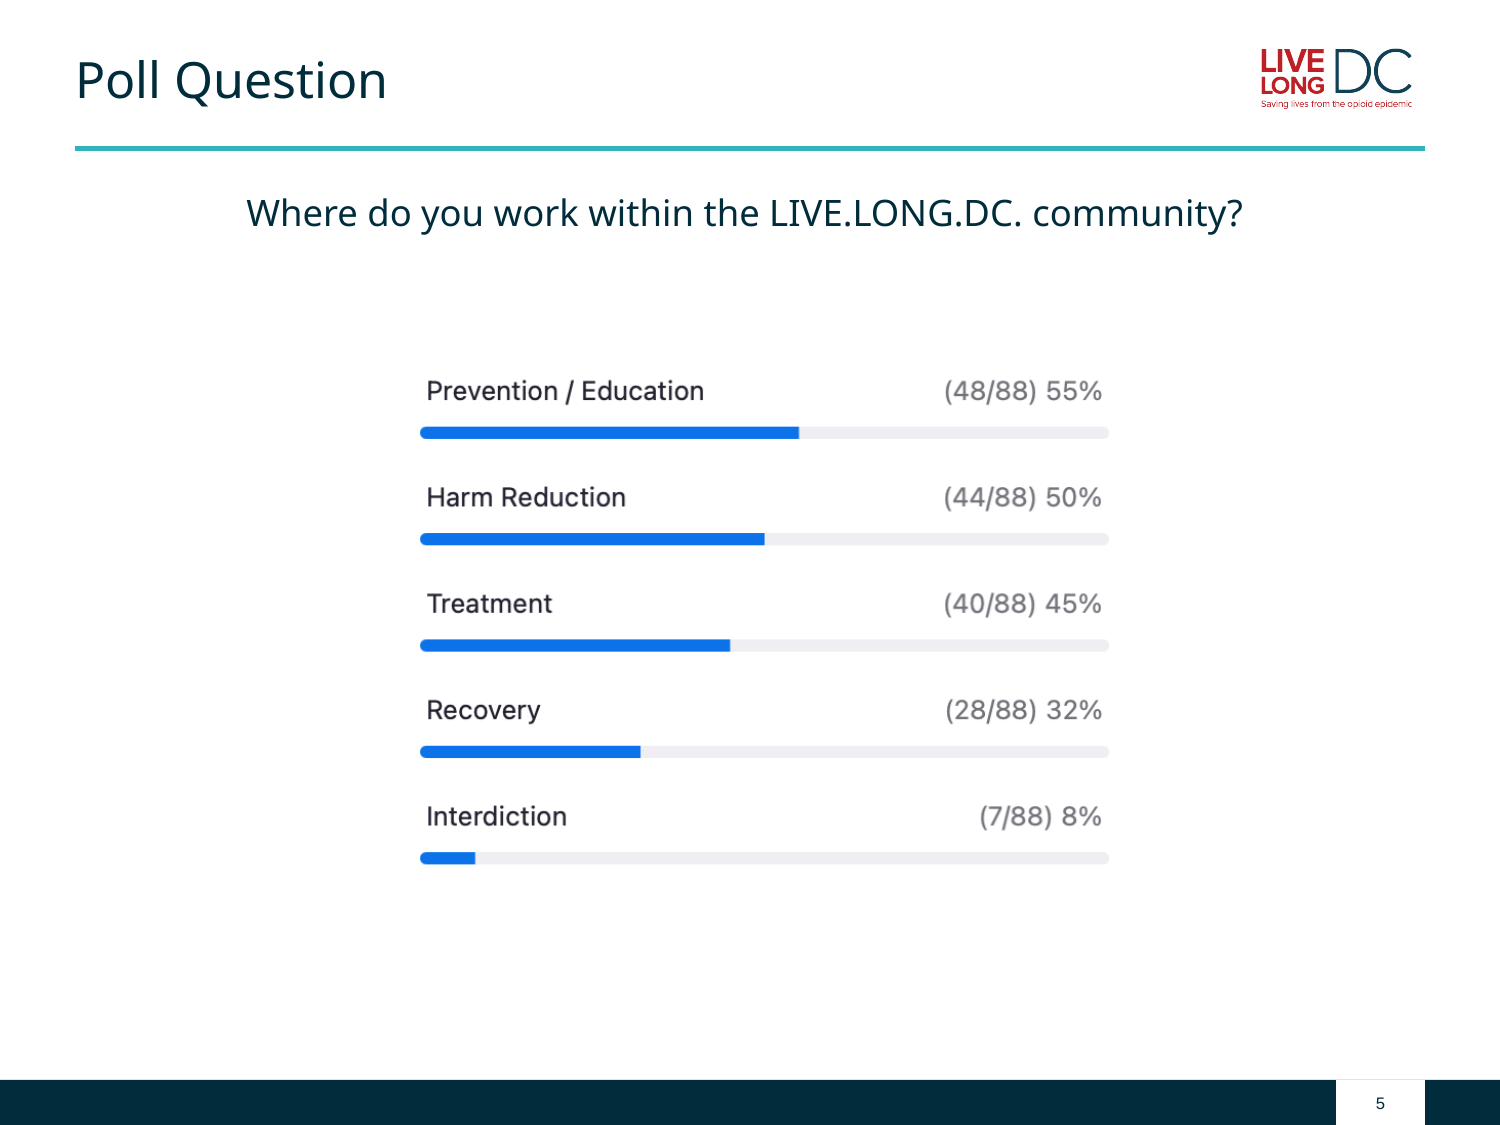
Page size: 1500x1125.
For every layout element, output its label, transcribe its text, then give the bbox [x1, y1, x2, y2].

picture [377, 344, 1187, 914]
title Poll Question [75, 0, 1153, 110]
picture [1260, 38, 1412, 110]
slide_number 5 [1336, 1080, 1425, 1125]
list Where do you work within the LIVE.LONG.DC. community? [75, 185, 1425, 1073]
